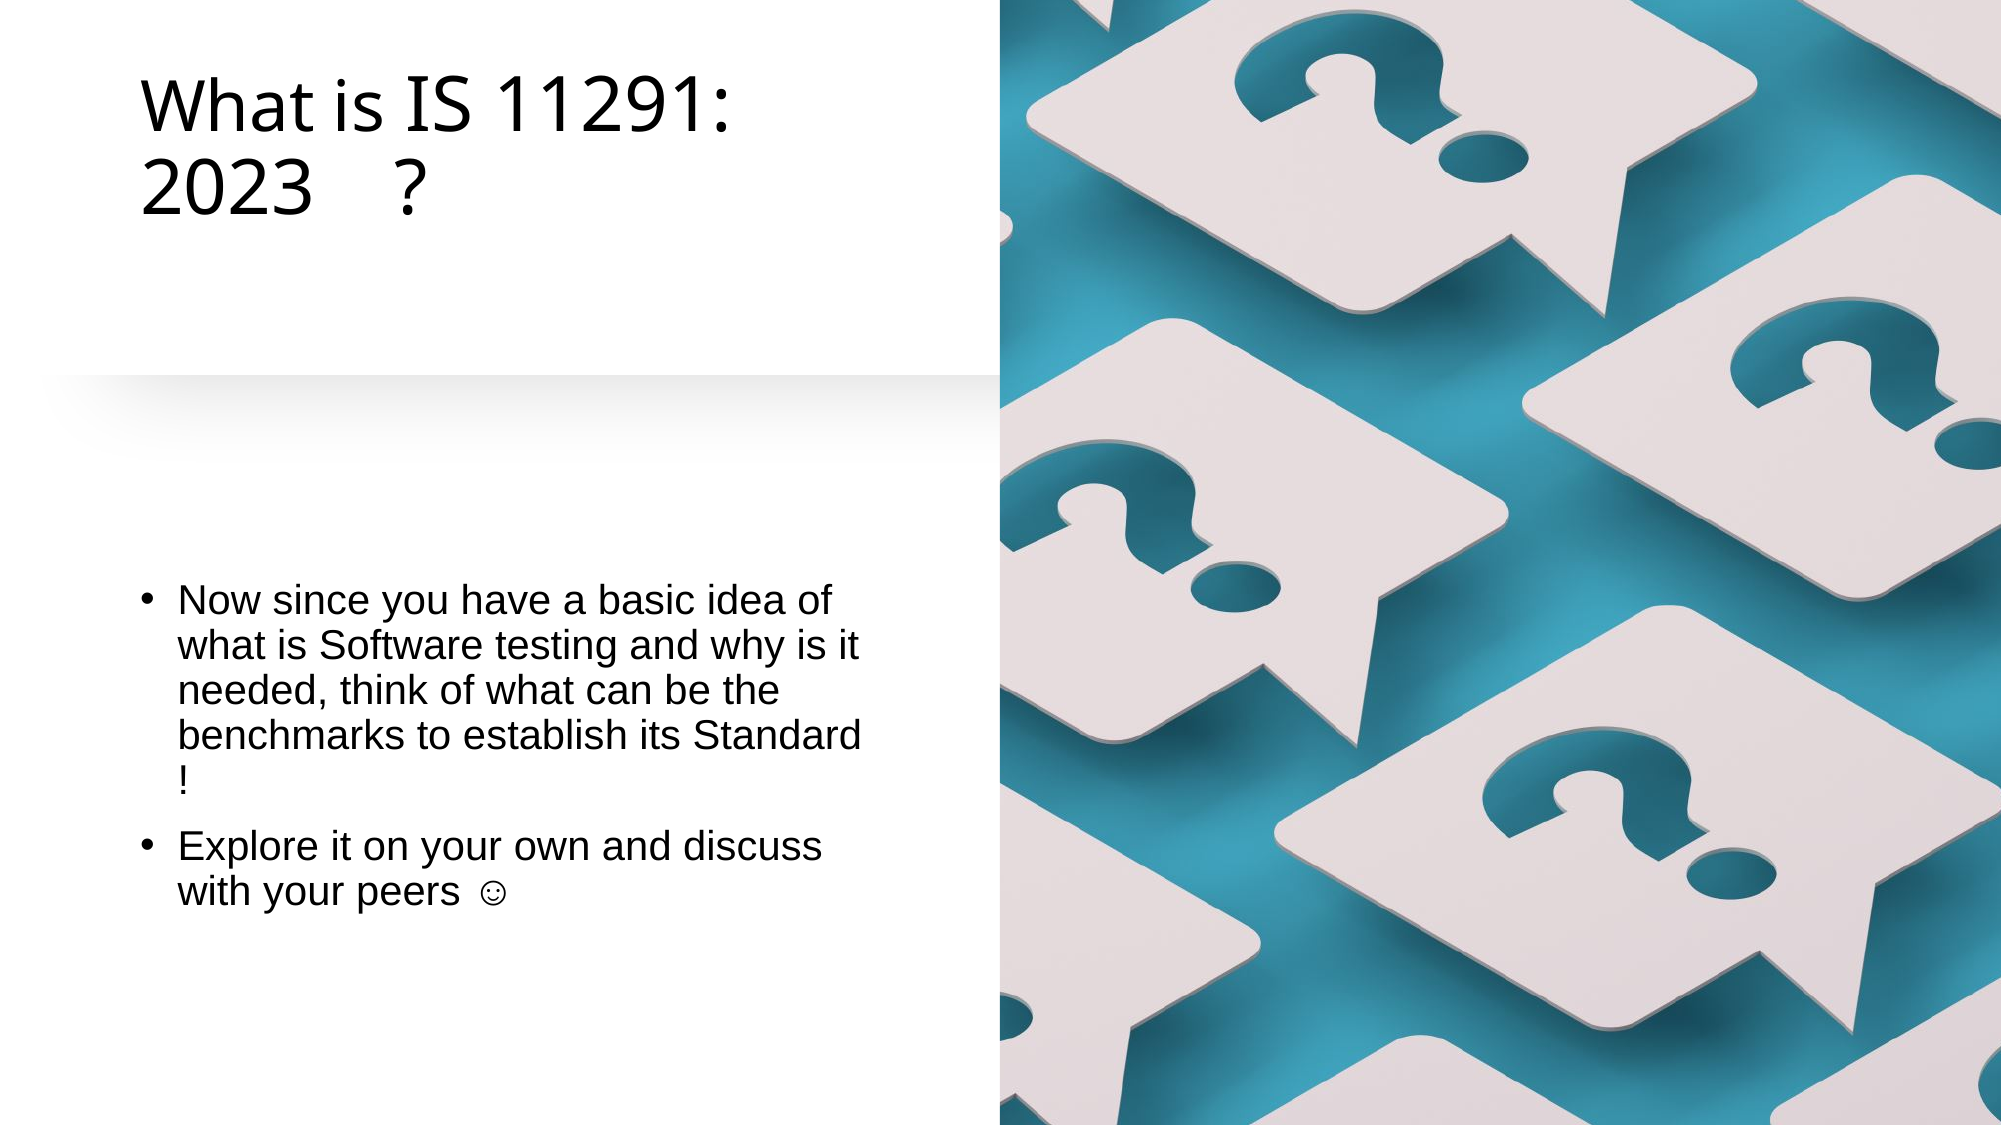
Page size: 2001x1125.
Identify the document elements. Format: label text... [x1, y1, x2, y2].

title What is IS 11291: 2023 ? [124, 57, 888, 324]
picture [999, 0, 2001, 1125]
text_box [0, 0, 997, 375]
list Now since you have a basic idea of what is Software testing and why is it needed, think of what can be the benchmarks to establish its Standard ! Explore it on your own and discuss with your peers ☺ [124, 450, 888, 1043]
text_box [0, 375, 994, 1125]
